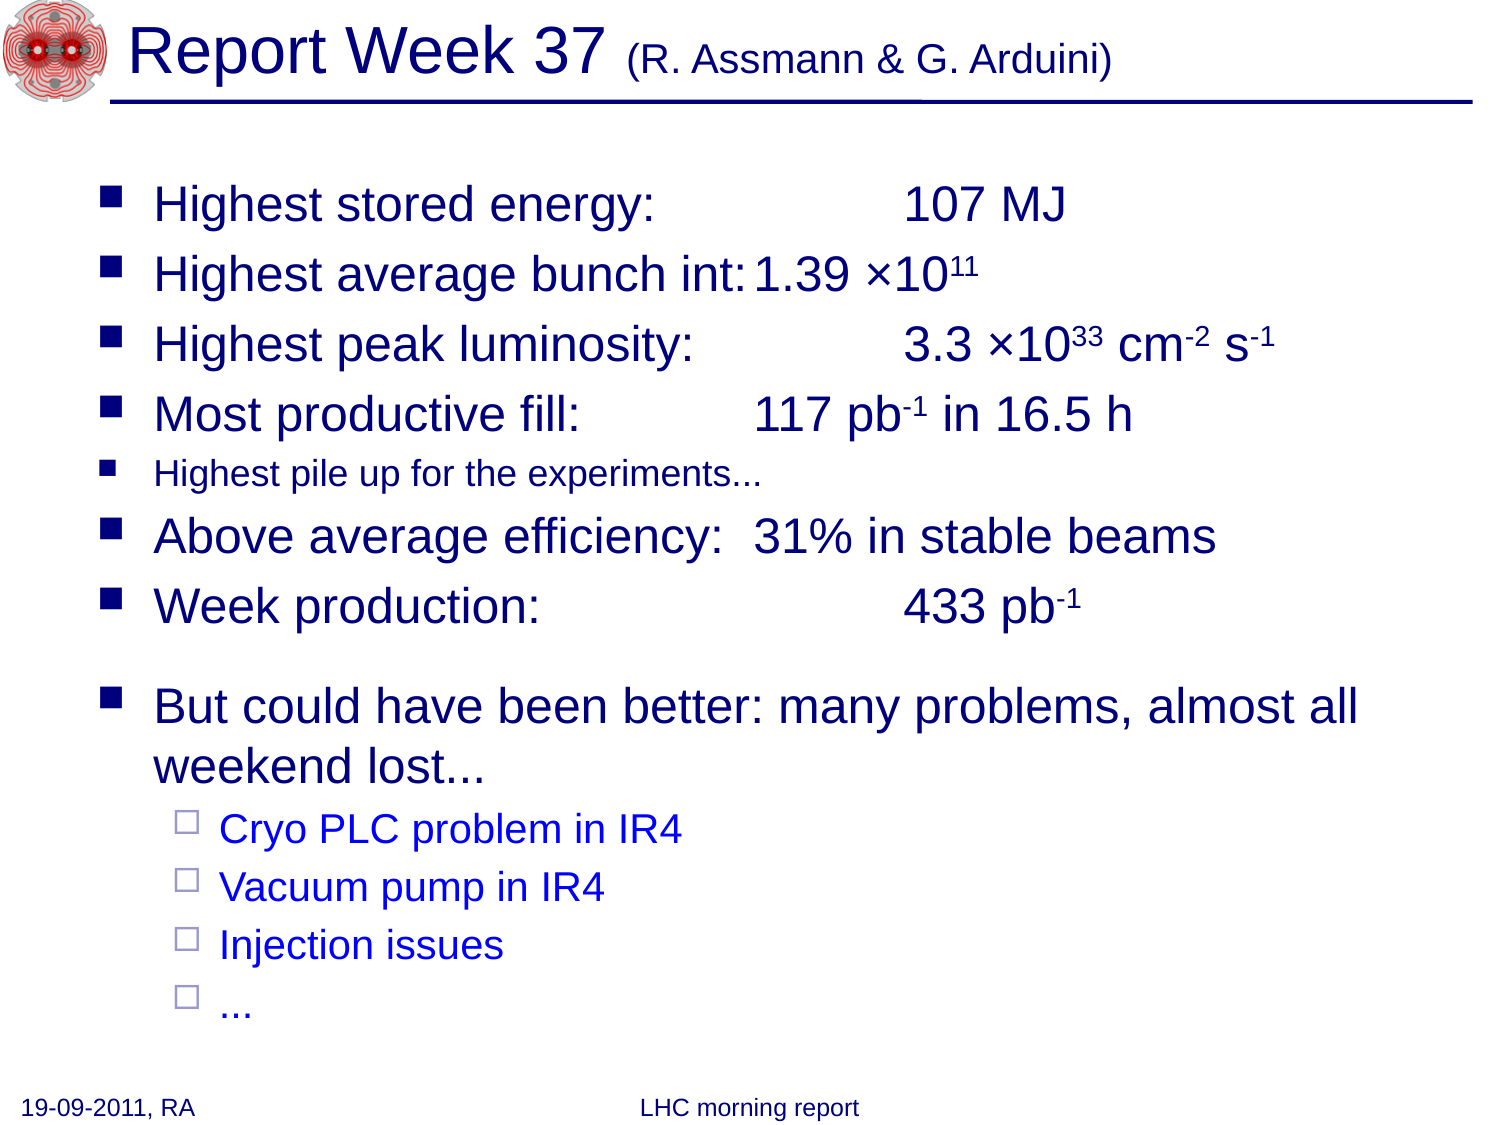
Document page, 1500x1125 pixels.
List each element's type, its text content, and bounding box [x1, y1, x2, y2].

footer LHC morning report [512, 1087, 988, 1125]
picture [0, 0, 108, 103]
title Report Week 37 (R. Assmann & G. Arduini) [111, 3, 1463, 91]
list Highest stored energy: 107 MJ Highest average bunch int: 1.39 ×1011 Highest peak luminosity: 3.3 ×1033 cm-2 s-1 Most productive fill: 117 pb-1 in 16.5 h Highest pile up for the experiments... Above average efficiency: 31% in stable beams Week production: 433 pb-1 But could have been better: many problems, almost all weekend lost... Cryo PLC problem in IR4 Vacuum pump in IR4 Injection issues ... [81, 163, 1433, 1003]
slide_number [5, 1085, 356, 1125]
